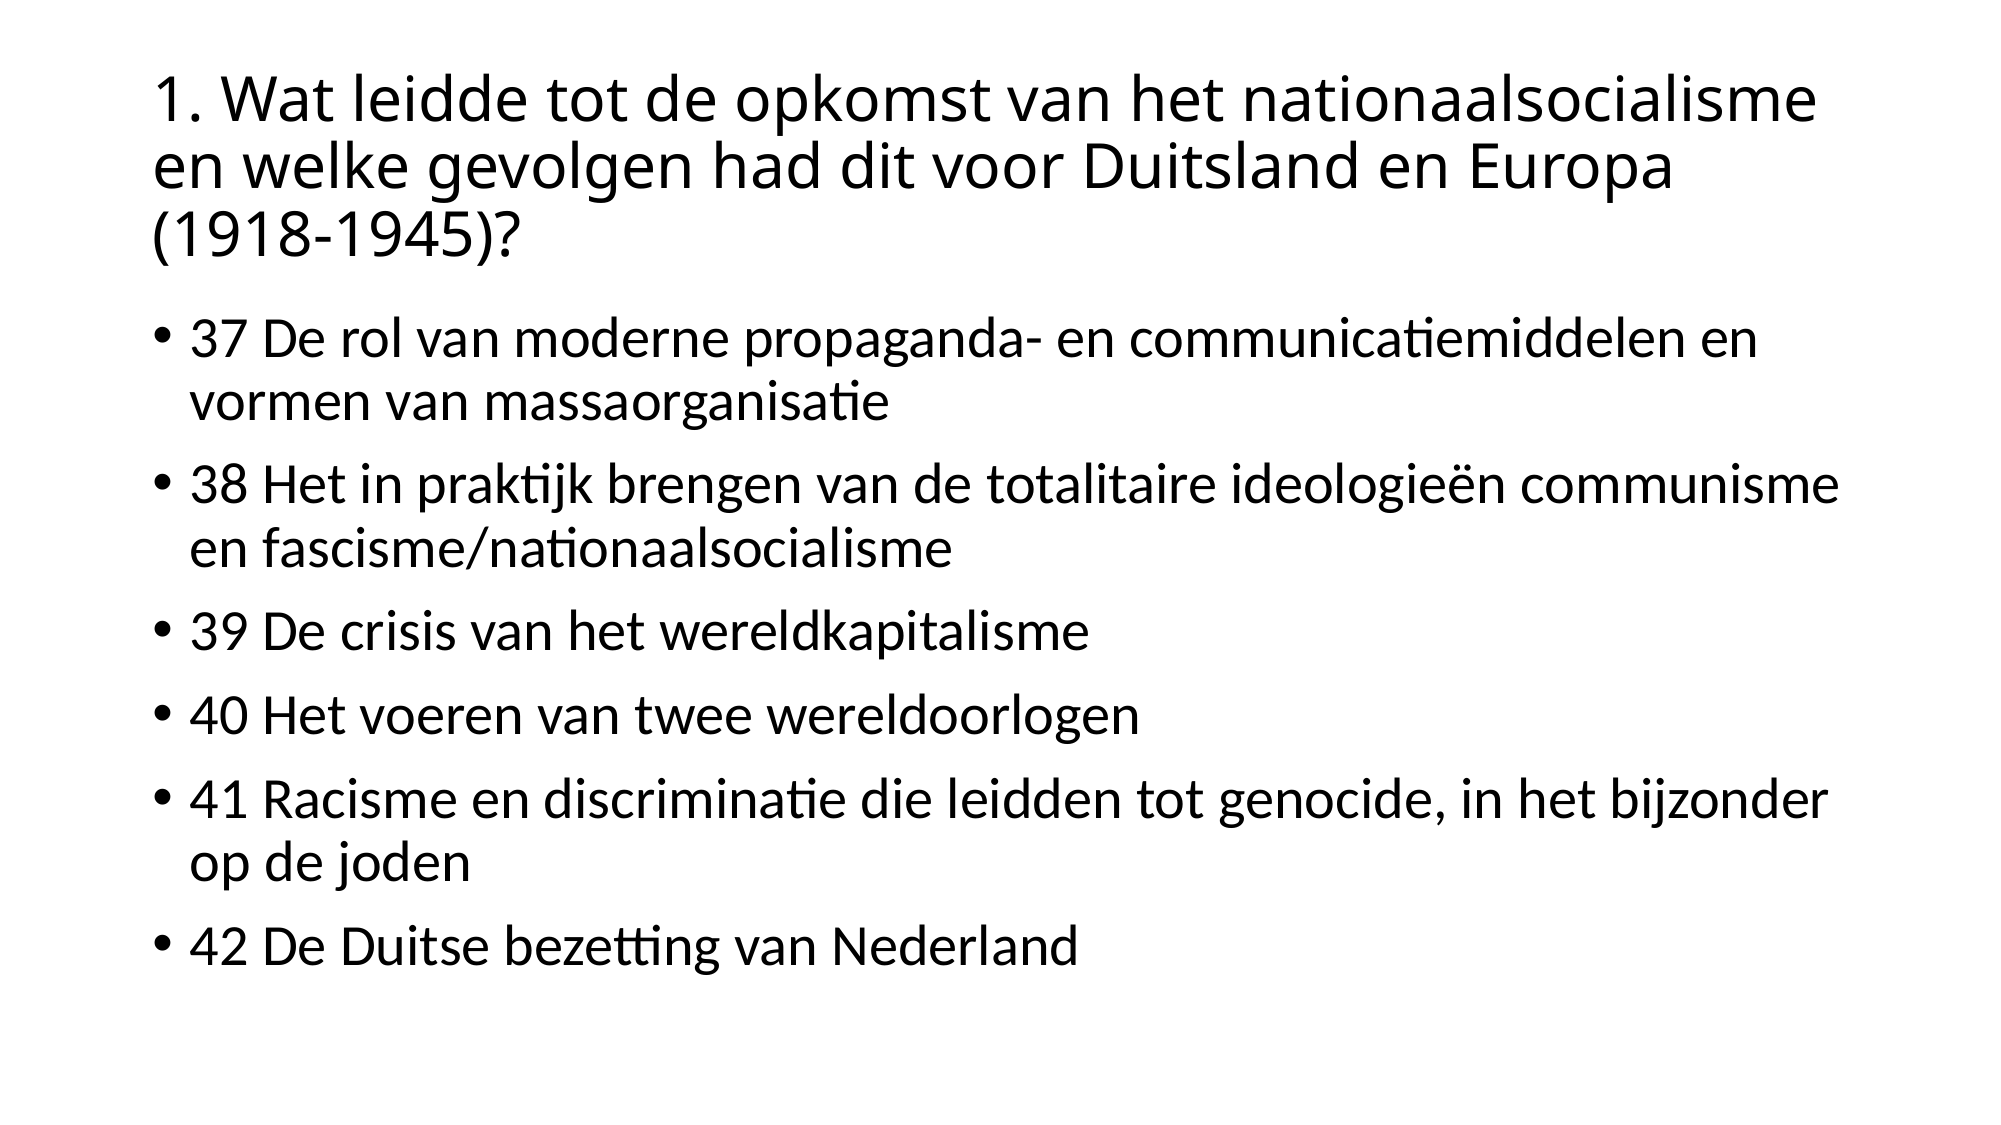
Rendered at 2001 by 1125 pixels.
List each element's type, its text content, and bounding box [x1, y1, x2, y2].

title 1. Wat leidde tot de opkomst van het nationaalsocialisme en welke gevolgen had dit voor Duitsland en Europa (1918-1945)? [137, 59, 1863, 278]
list 37 De rol van moderne propaganda- en communicatiemiddelen en vormen van massaorganisatie 38 Het in praktijk brengen van de totalitaire ideologieën communisme en fascisme/nationaalsocialisme 39 De crisis van het wereldkapitalisme 40 Het voeren van twee wereldoorlogen 41 Racisme en discriminatie die leidden tot genocide, in het bijzonder op de joden 42 De Duitse bezetting van Nederland [137, 299, 1863, 1014]
